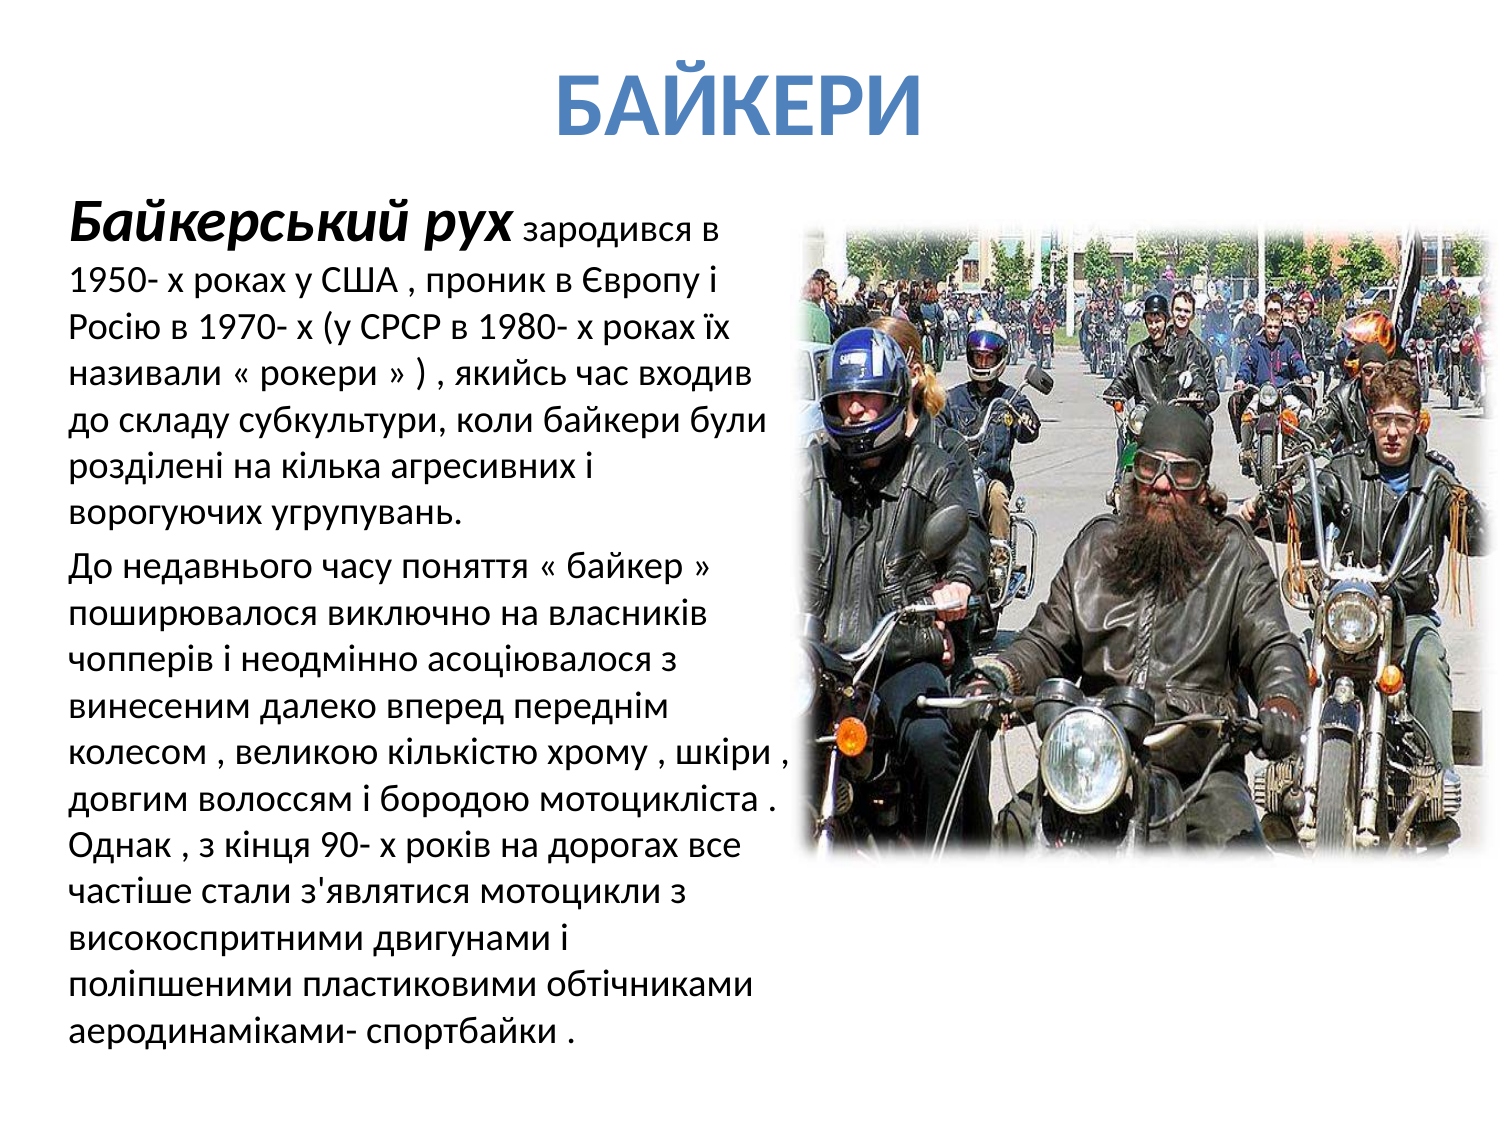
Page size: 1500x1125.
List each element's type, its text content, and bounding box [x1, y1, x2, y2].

title Байкери [64, 4, 1415, 193]
list Байкерський рух зародився в 1950- х роках у США , проник в Європу і Росію в 1970- х (у СРСР в 1980- х роках їх називали « рокери » ) , якийсь час входив до складу субкультури, коли байкери були розділені на кілька агресивних і ворогуючих угрупувань. До недавнього часу поняття « байкер » поширювалося виключно на власників чопперів і неодмінно асоціювалося з винесеним далеко вперед переднім колесом , великою кількістю хрому , шкіри , довгим волоссям і бородою мотоцикліста . Однак , з кінця 90- х років на дорогах все частіше стали з'являтися мотоцикли з високоспритними двигунами і поліпшеними пластиковими обтічниками аеродинаміками- спортбайки . [53, 172, 809, 1059]
picture [789, 219, 1500, 868]
